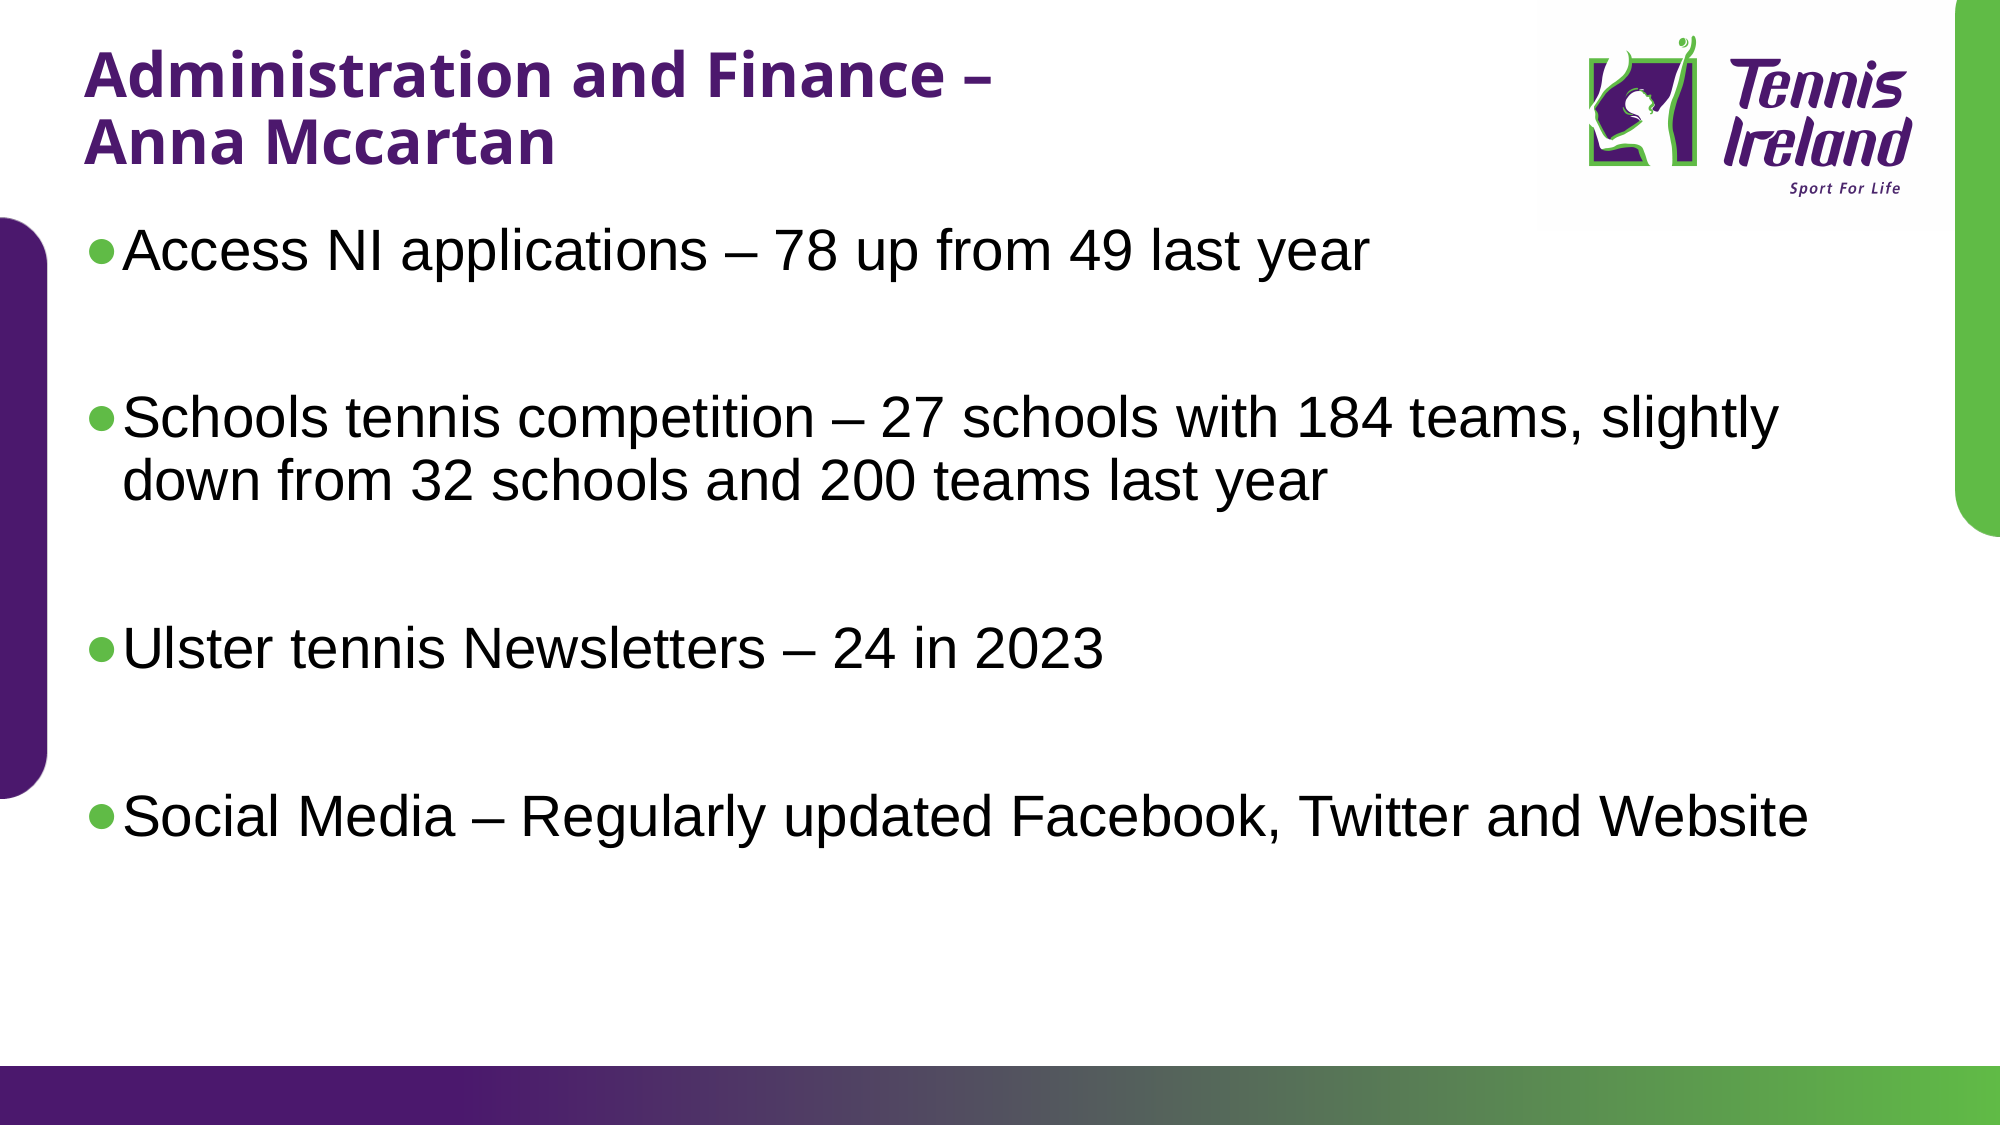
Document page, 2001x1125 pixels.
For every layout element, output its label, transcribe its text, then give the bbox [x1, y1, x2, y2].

picture [0, 204, 80, 799]
list Access NI applications – 78 up from 49 last year Schools tennis competition – 27 schools with 184 teams, slightly down from 32 schools and 200 teams last year Ulster tennis Newsletters – 24 in 2023 Social Media – Regularly updated Facebook, Twitter and Website [84, 219, 1916, 1036]
title Administration and Finance – Anna Mccartan [84, 42, 1811, 180]
picture [1537, 0, 2000, 550]
